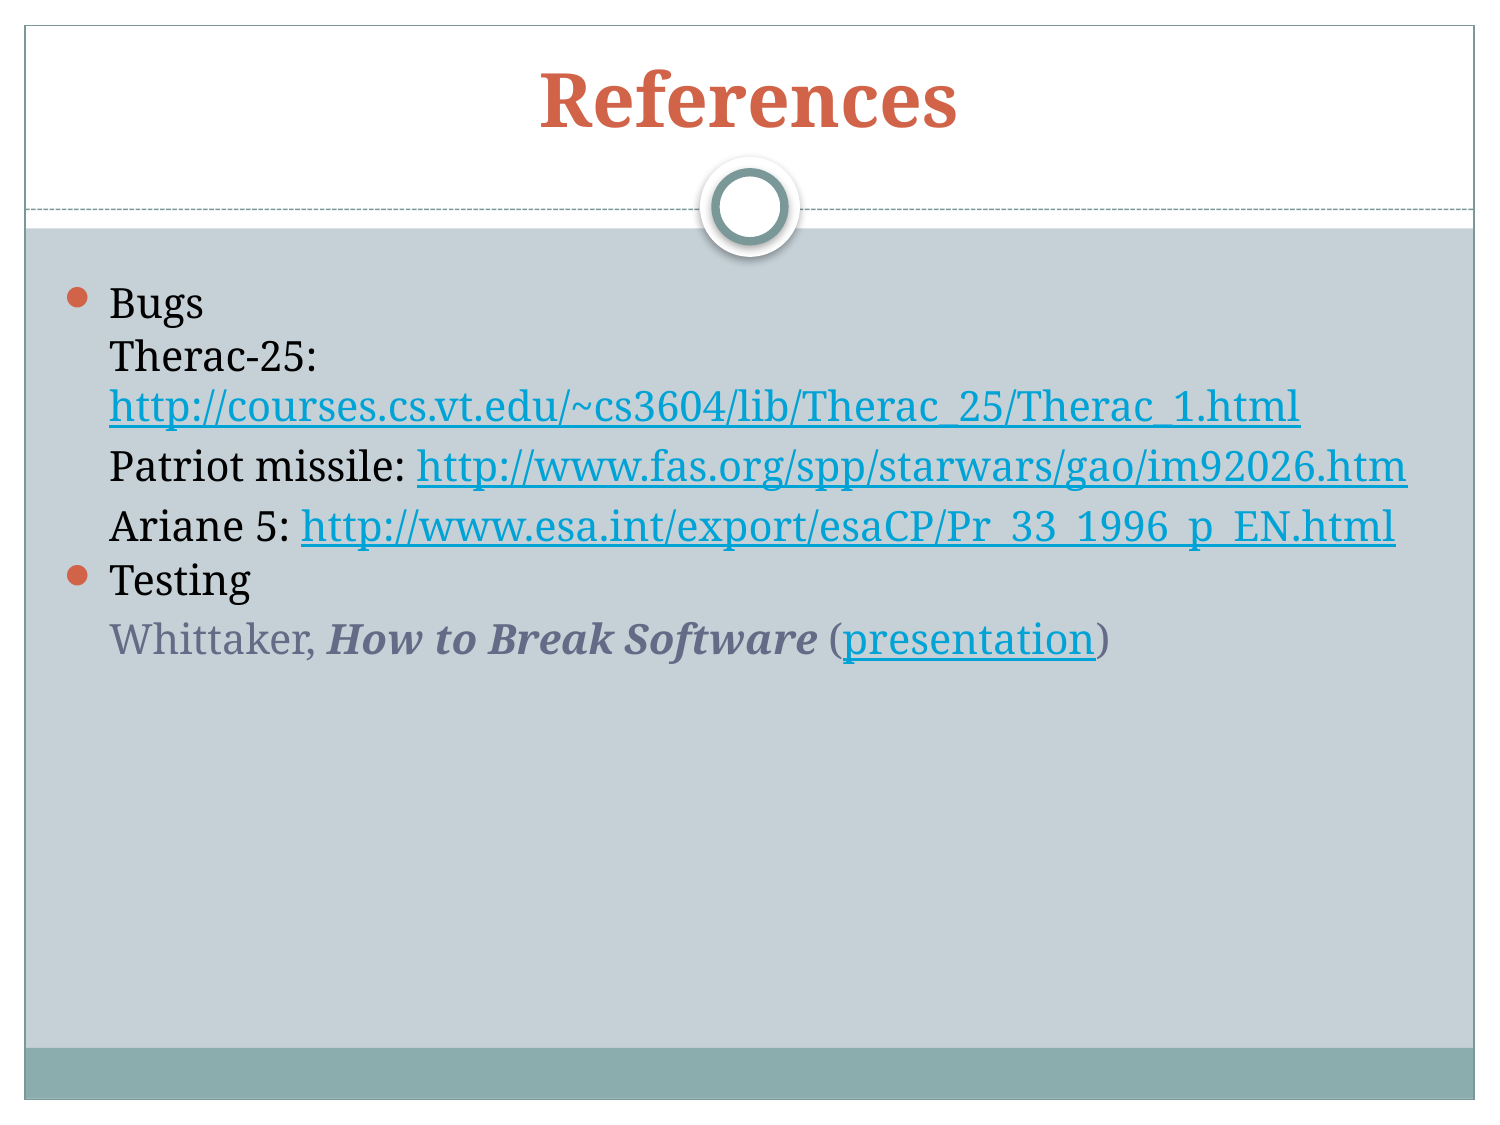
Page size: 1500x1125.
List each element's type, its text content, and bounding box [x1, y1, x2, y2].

title References [49, 37, 1450, 150]
list Bugs Therac-25: http://courses.cs.vt.edu/~cs3604/lib/Therac_25/Therac_1.html Patriot missile: http://www.fas.org/spp/starwars/gao/im92026.htm Ariane 5: http://www.esa.int/export/esaCP/Pr_33_1996_p_EN.html Testing Whittaker, How to Break Software (presentation) [49, 275, 1445, 1001]
